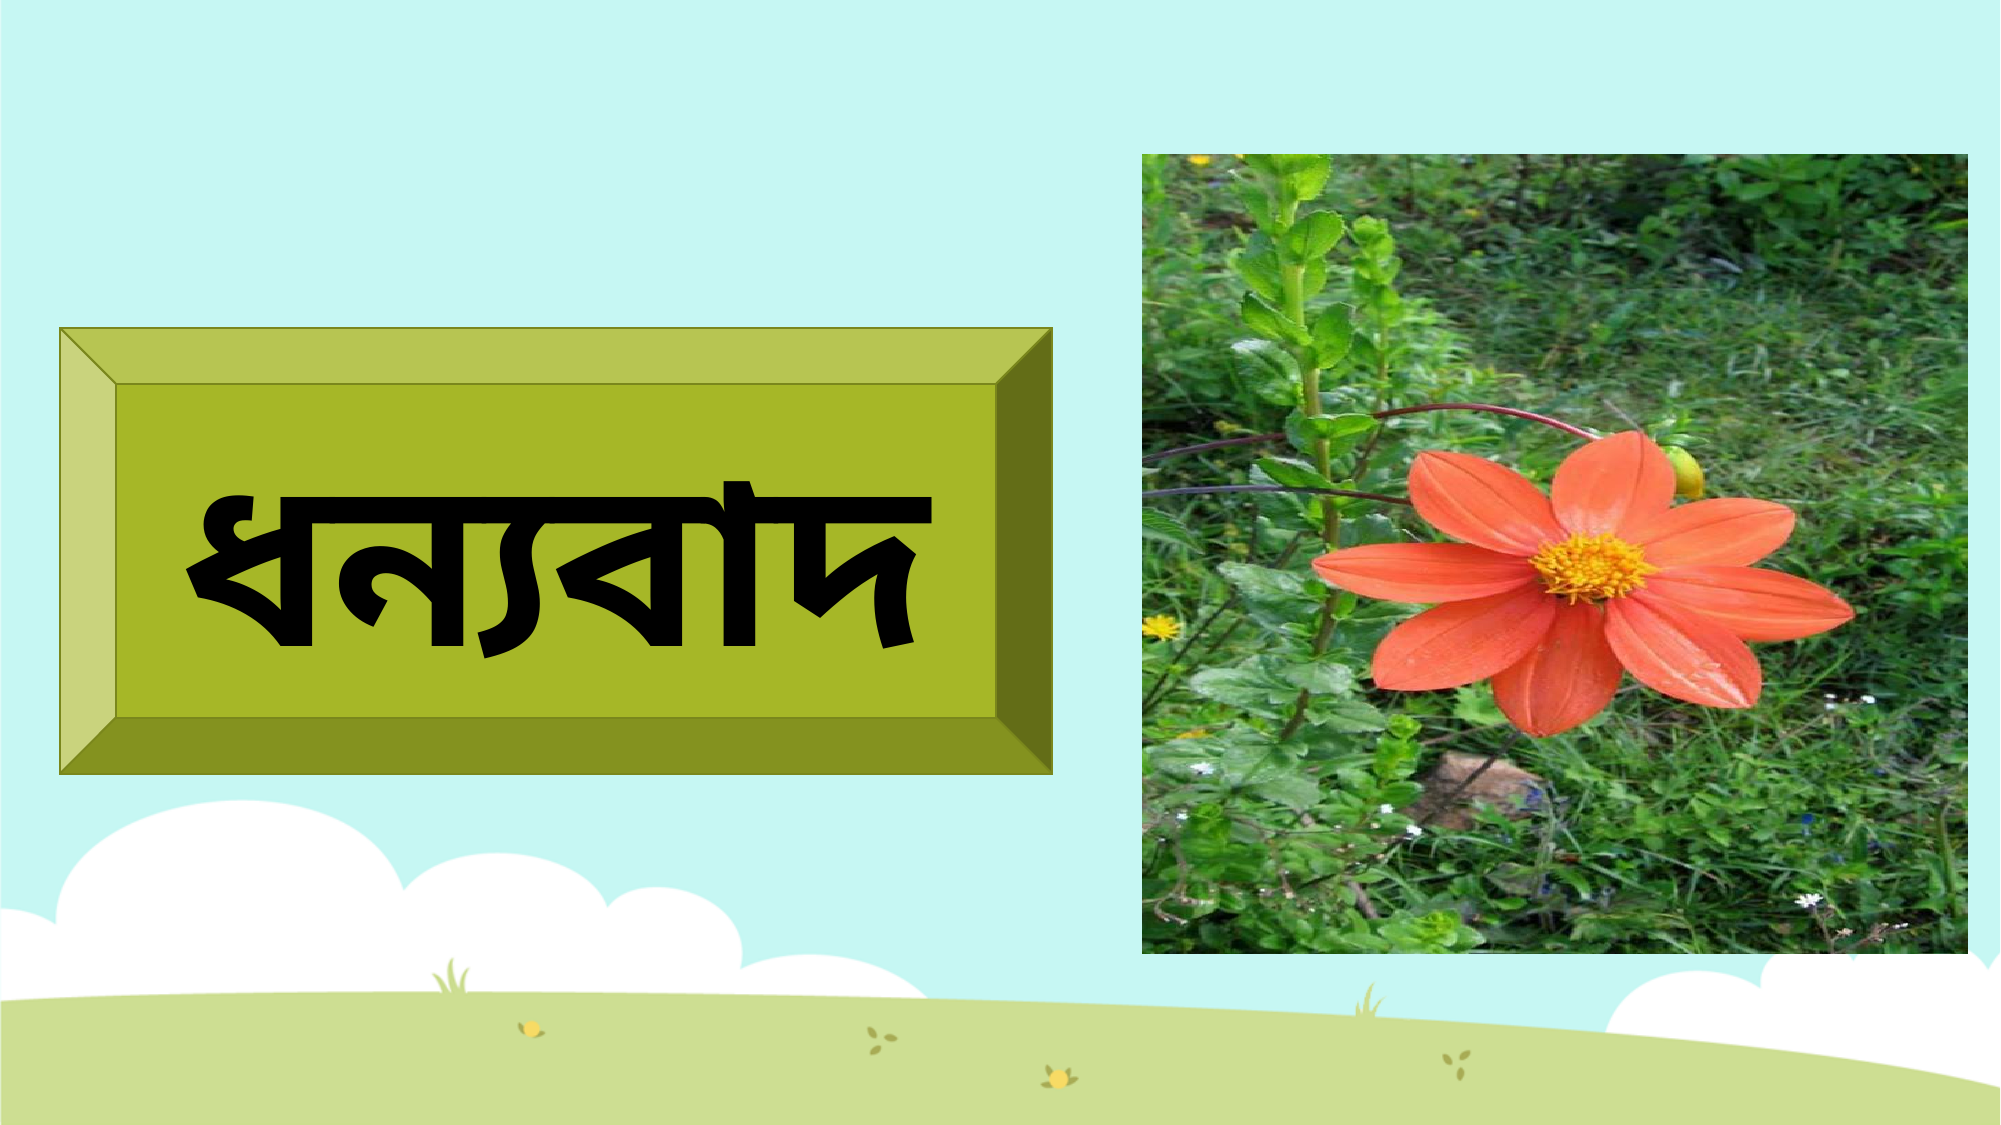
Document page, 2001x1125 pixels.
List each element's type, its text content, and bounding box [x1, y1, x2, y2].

picture [0, 0, 2001, 1125]
text_box ধন্যবাদ [59, 327, 1053, 775]
